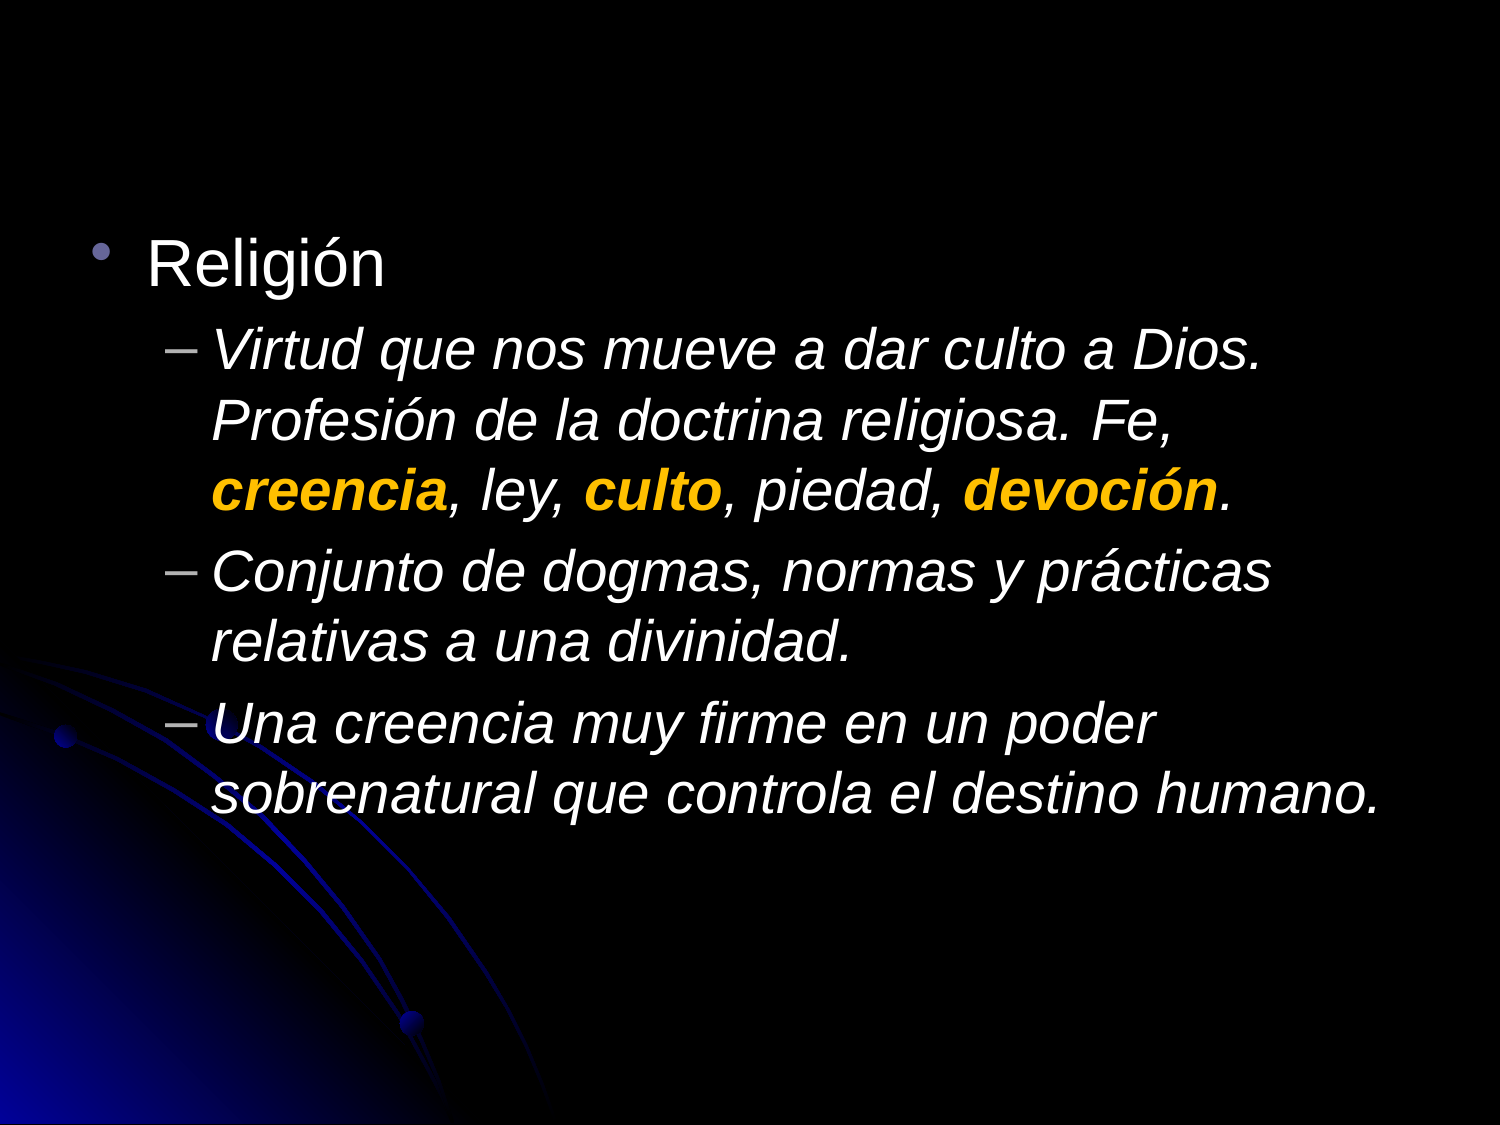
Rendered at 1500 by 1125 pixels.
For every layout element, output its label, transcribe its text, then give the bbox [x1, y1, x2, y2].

list Religión Virtud que nos mueve a dar culto a Dios. Profesión de la doctrina religiosa. Fe, creencia, ley, culto, piedad, devoción. Conjunto de dogmas, normas y prácticas relativas a una divinidad. Una creencia muy firme en un poder sobrenatural que controla el destino humano. [74, 212, 1426, 1006]
